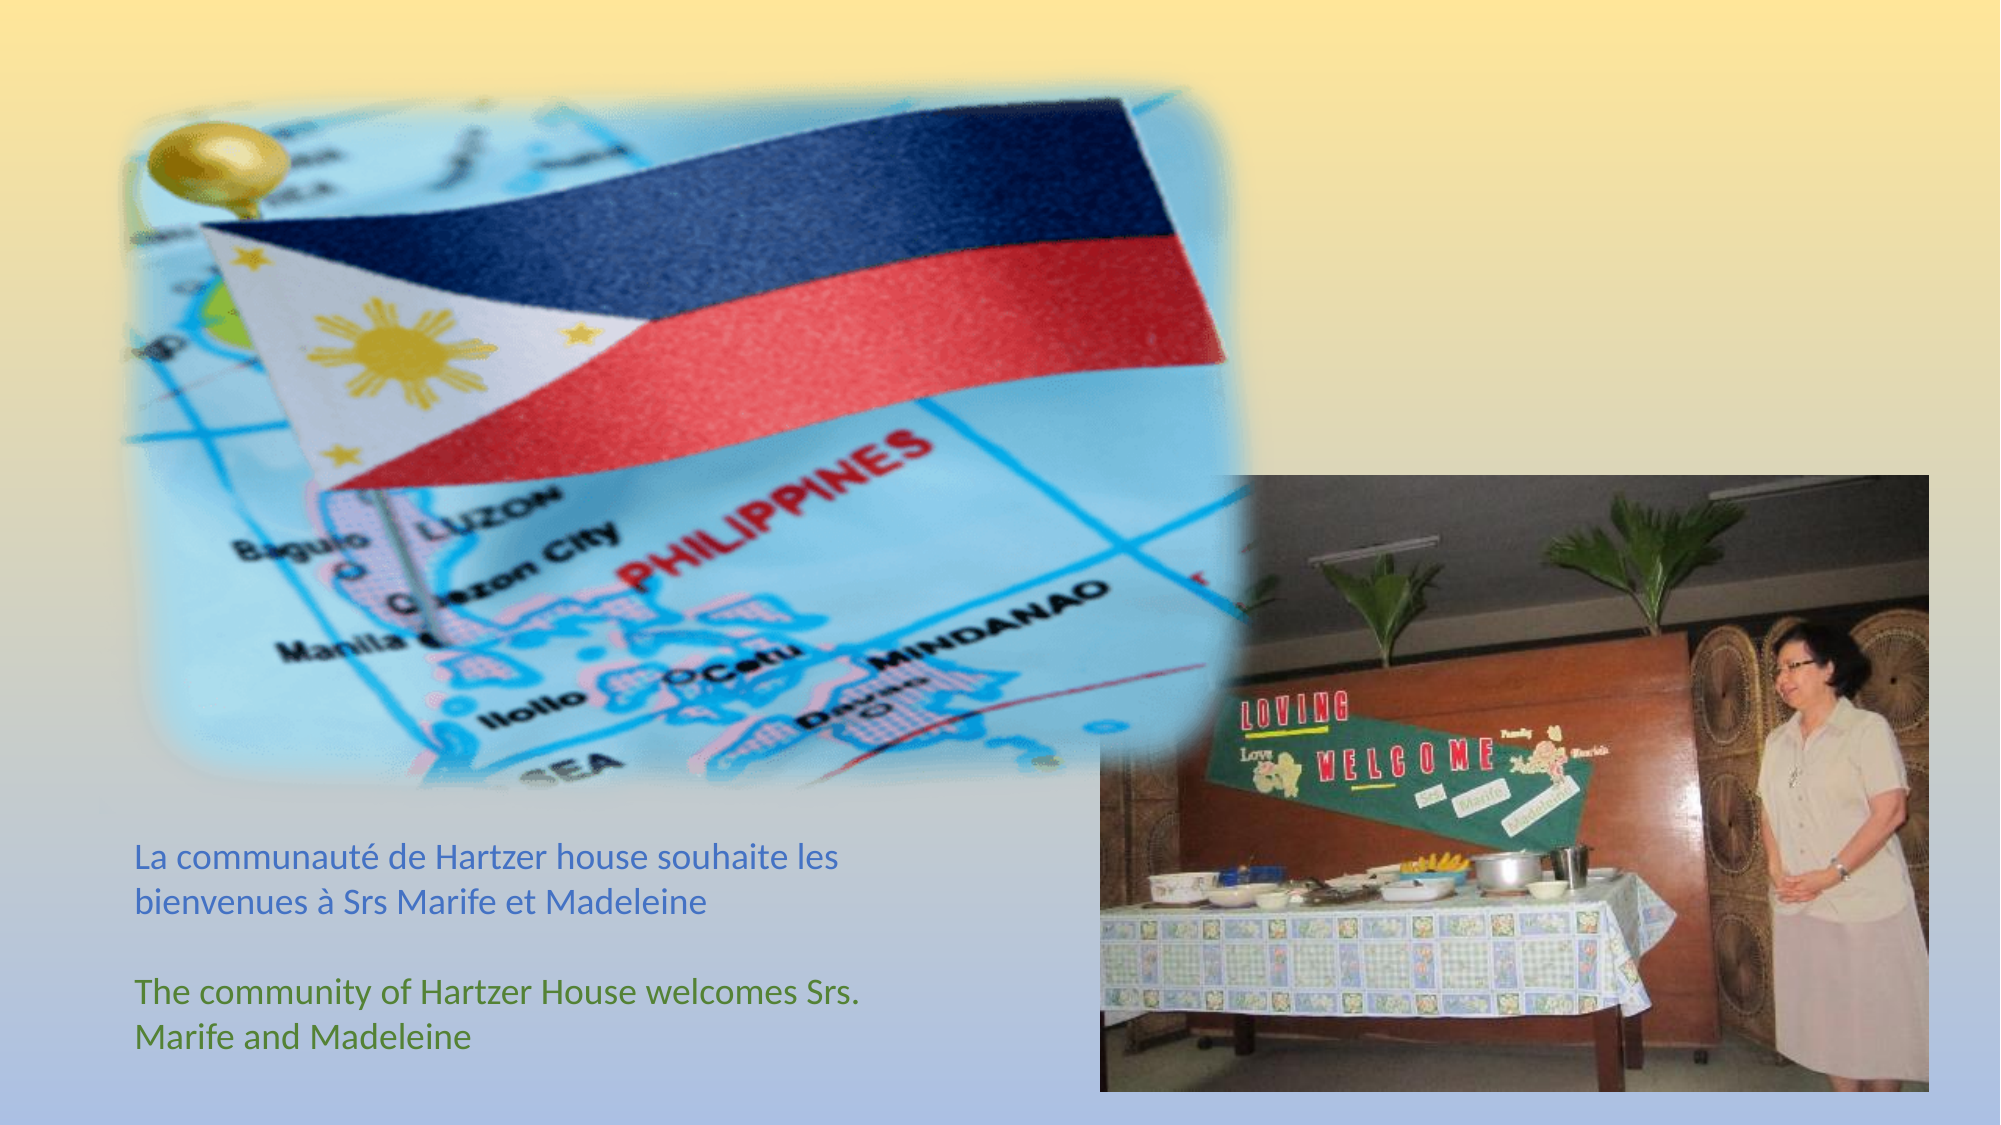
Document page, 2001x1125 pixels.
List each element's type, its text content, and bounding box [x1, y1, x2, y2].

text_box La communauté de Hartzer house souhaite les bienvenues à Srs Marife et Madeleine The community of Hartzer House welcomes Srs. Marife and Madeleine [119, 824, 963, 1065]
picture [99, 55, 1929, 1092]
